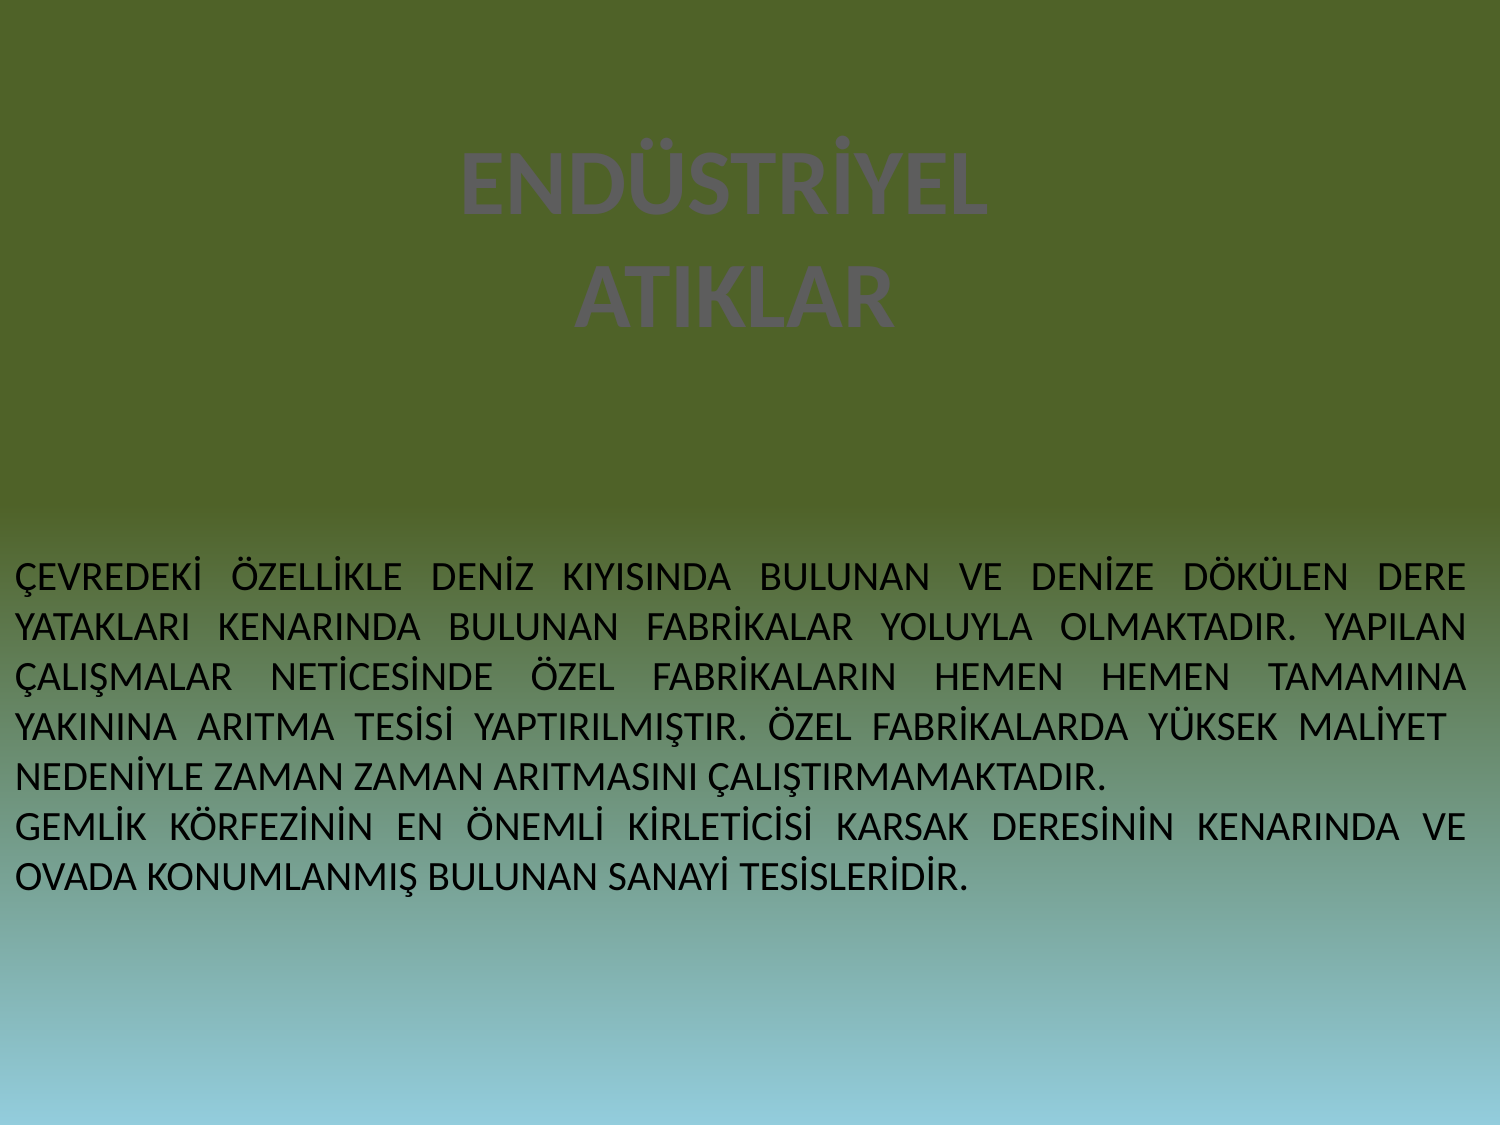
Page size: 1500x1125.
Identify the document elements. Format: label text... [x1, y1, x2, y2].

text_box ENDÜSTRİYEL ATIKLAR [0, 113, 1471, 354]
text_box ÇEVREDEKİ ÖZELLİKLE DENİZ KIYISINDA BULUNAN VE DENİZE DÖKÜLEN DERE YATAKLARI KENARINDA BULUNAN FABRİKALAR YOLUYLA OLMAKTADIR. YAPILAN ÇALIŞMALAR NETİCESİNDE ÖZEL FABRİKALARIN HEMEN HEMEN TAMAMINA YAKININA ARITMA TESİSİ YAPTIRILMIŞTIR. ÖZEL FABRİKALARDA YÜKSEK MALİYET NEDENİYLE ZAMAN ZAMAN ARITMASINI ÇALIŞTIRMAMAKTADIR. GEMLİK KÖRFEZİNİN EN ÖNEMLİ KİRLETİCİSİ KARSAK DERESİNİN KENARINDA VE OVADA KONUMLANMIŞ BULUNAN SANAYİ TESİSLERİDİR. [0, 491, 1483, 1007]
